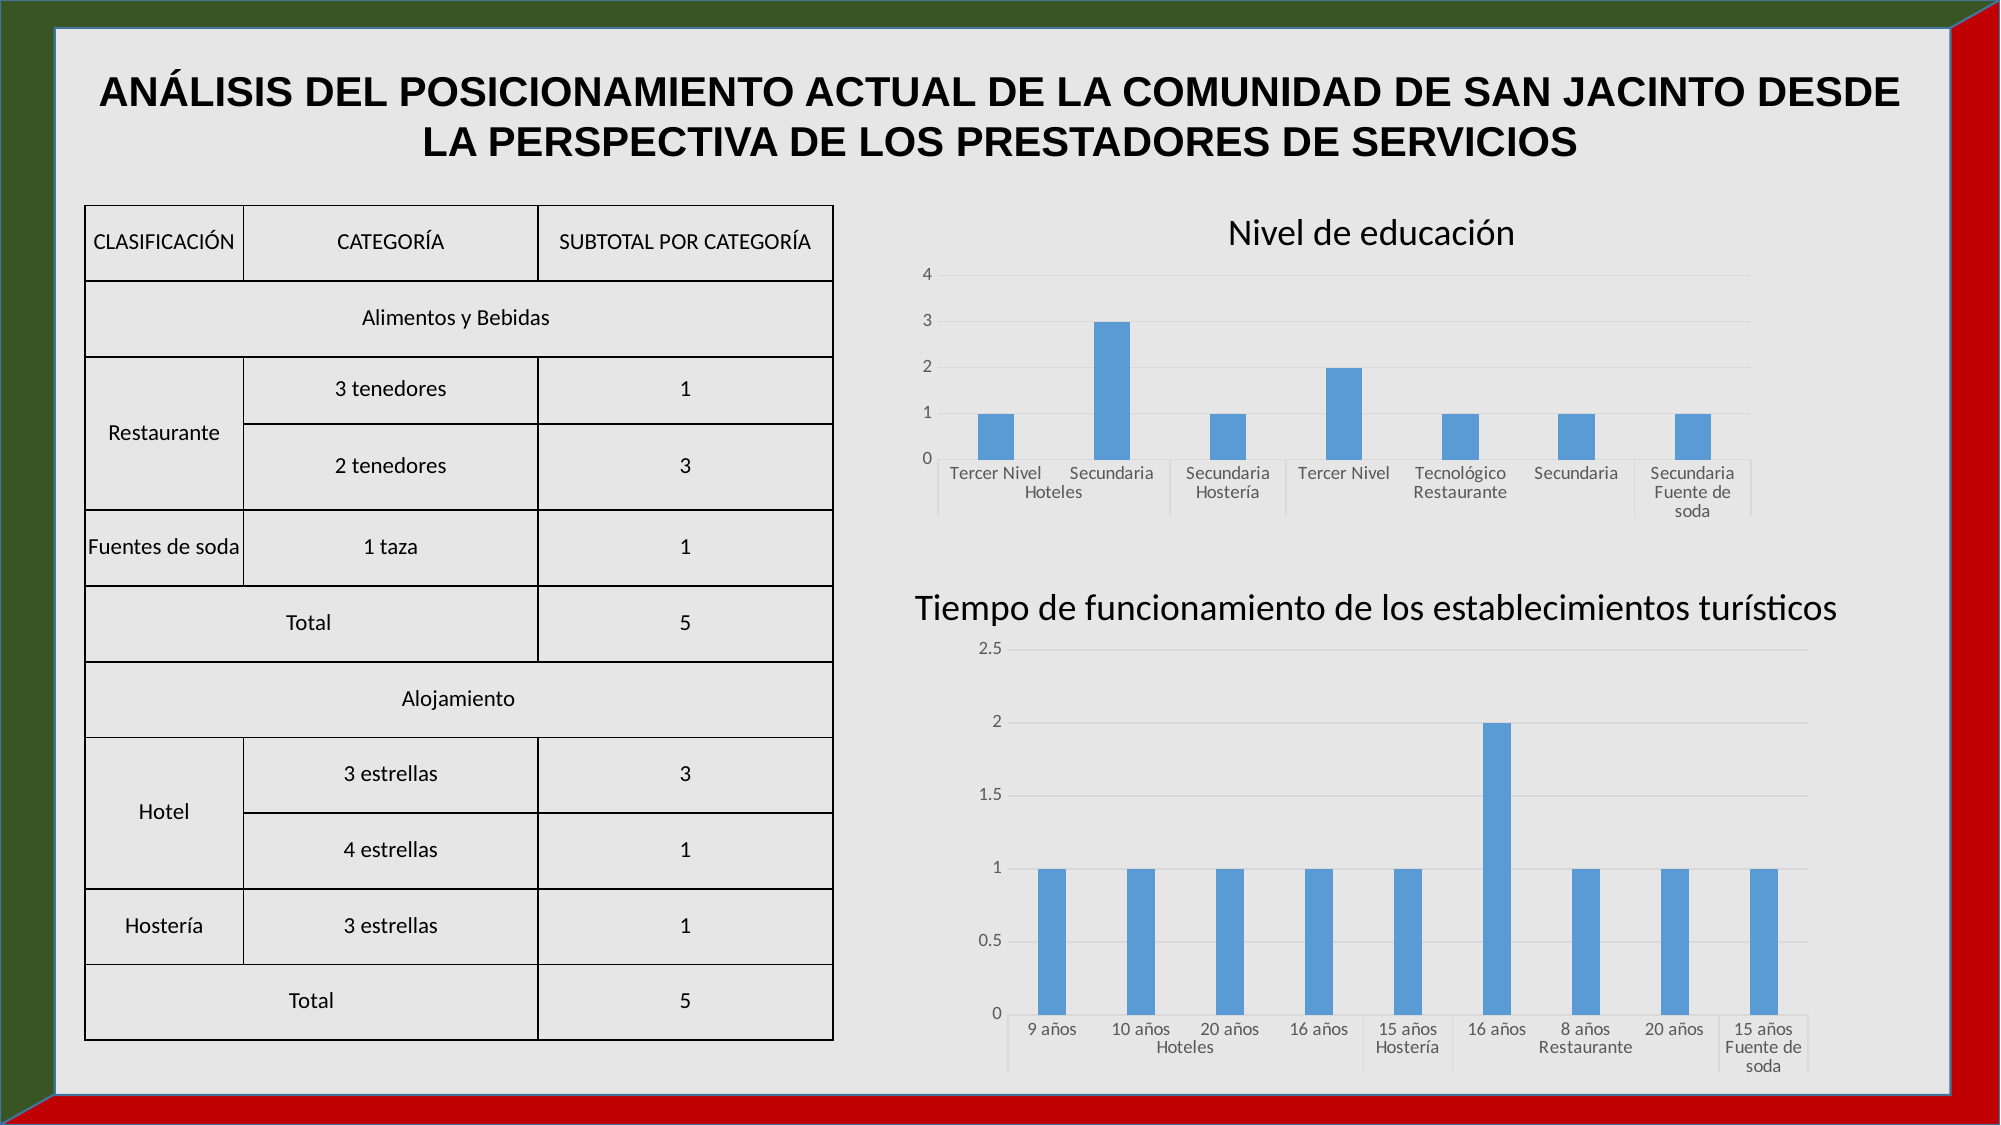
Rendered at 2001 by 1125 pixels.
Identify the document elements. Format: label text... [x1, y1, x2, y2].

chart [961, 631, 1826, 1087]
table_cell 5 [539, 587, 832, 661]
text_box [0, 0, 2000, 1125]
table_cell Total [86, 965, 537, 1039]
table_cell 1 [539, 358, 832, 423]
table_header CATEGORÍA [244, 206, 537, 280]
text_box ANÁLISIS DEL POSICIONAMIENTO ACTUAL DE LA COMUNIDAD DE SAN JACINTO DESDE LA PERSPECTIVA DE LOS PRESTADORES DE SERVICIOS [66, 57, 1934, 173]
table_cell Fuentes de soda [86, 511, 243, 585]
table_cell 3 [539, 425, 832, 509]
table_cell Hostería [86, 890, 243, 964]
text_box Nivel de educación [1213, 200, 1574, 260]
table_cell 1 [539, 890, 832, 964]
table_cell 4 estrellas [244, 814, 537, 888]
table_cell 2 tenedores [244, 425, 537, 509]
table_cell 3 [539, 738, 832, 812]
text_box [0, 0, 1996, 1123]
table_cell 1 [539, 511, 832, 585]
table_cell 1 [539, 814, 832, 888]
table_cell 5 [539, 965, 832, 1039]
table_cell Hotel [86, 738, 243, 888]
table_cell Total [86, 587, 537, 661]
table_cell 1 taza [244, 511, 537, 585]
table_cell Alimentos y Bebidas [86, 282, 832, 356]
table_cell Restaurante [86, 358, 243, 509]
chart [905, 260, 1769, 528]
table_header SUBTOTAL POR CATEGORÍA [539, 206, 832, 280]
table_cell Alojamiento [86, 663, 832, 737]
table_header CLASIFICACIÓN [86, 206, 243, 280]
table_cell 3 estrellas [244, 738, 537, 812]
table_cell 3 estrellas [244, 890, 537, 964]
table_cell 3 tenedores [244, 358, 537, 423]
text_box Tiempo de funcionamiento de los establecimientos turísticos [899, 575, 1887, 635]
